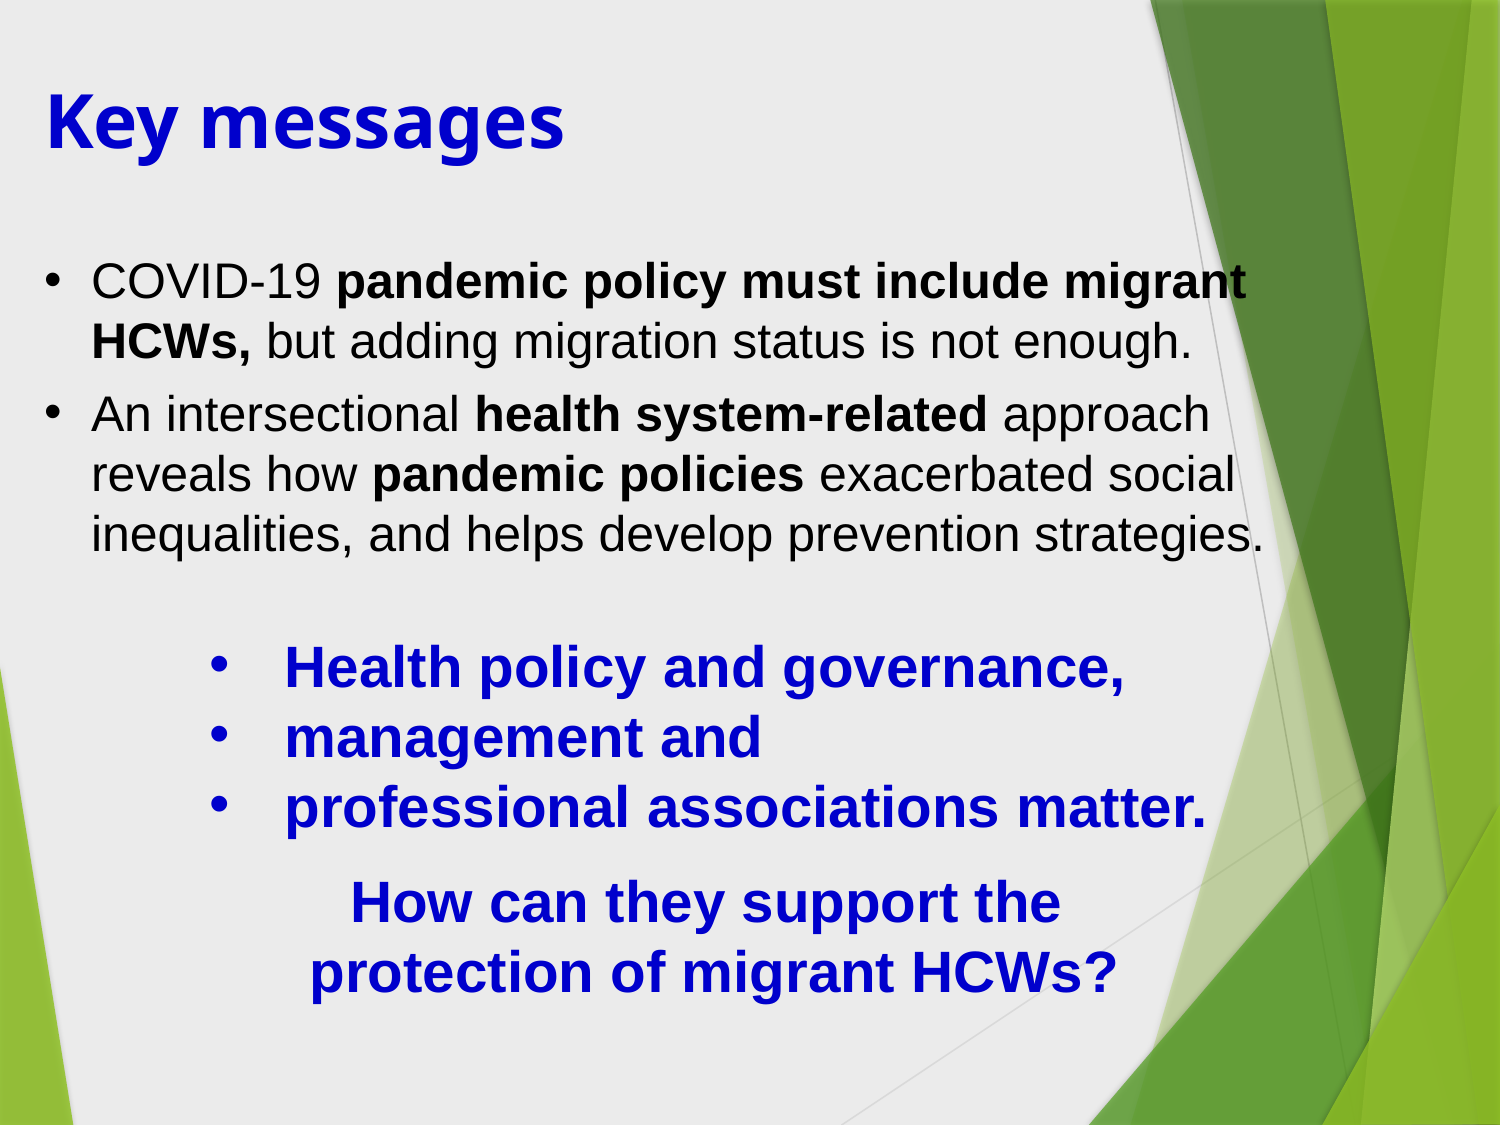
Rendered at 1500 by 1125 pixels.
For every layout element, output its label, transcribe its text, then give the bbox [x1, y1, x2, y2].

text_box Health policy and governance, management and professional associations matter. How can they support the protection of migrant HCWs? [194, 621, 1235, 1012]
text_box Key messages COVID-19 pandemic policy must include migrant HCWs, but adding migration status is not enough. An intersectional health system-related approach reveals how pandemic policies exacerbated social inequalities, and helps develop prevention strategies. [29, 66, 1334, 569]
